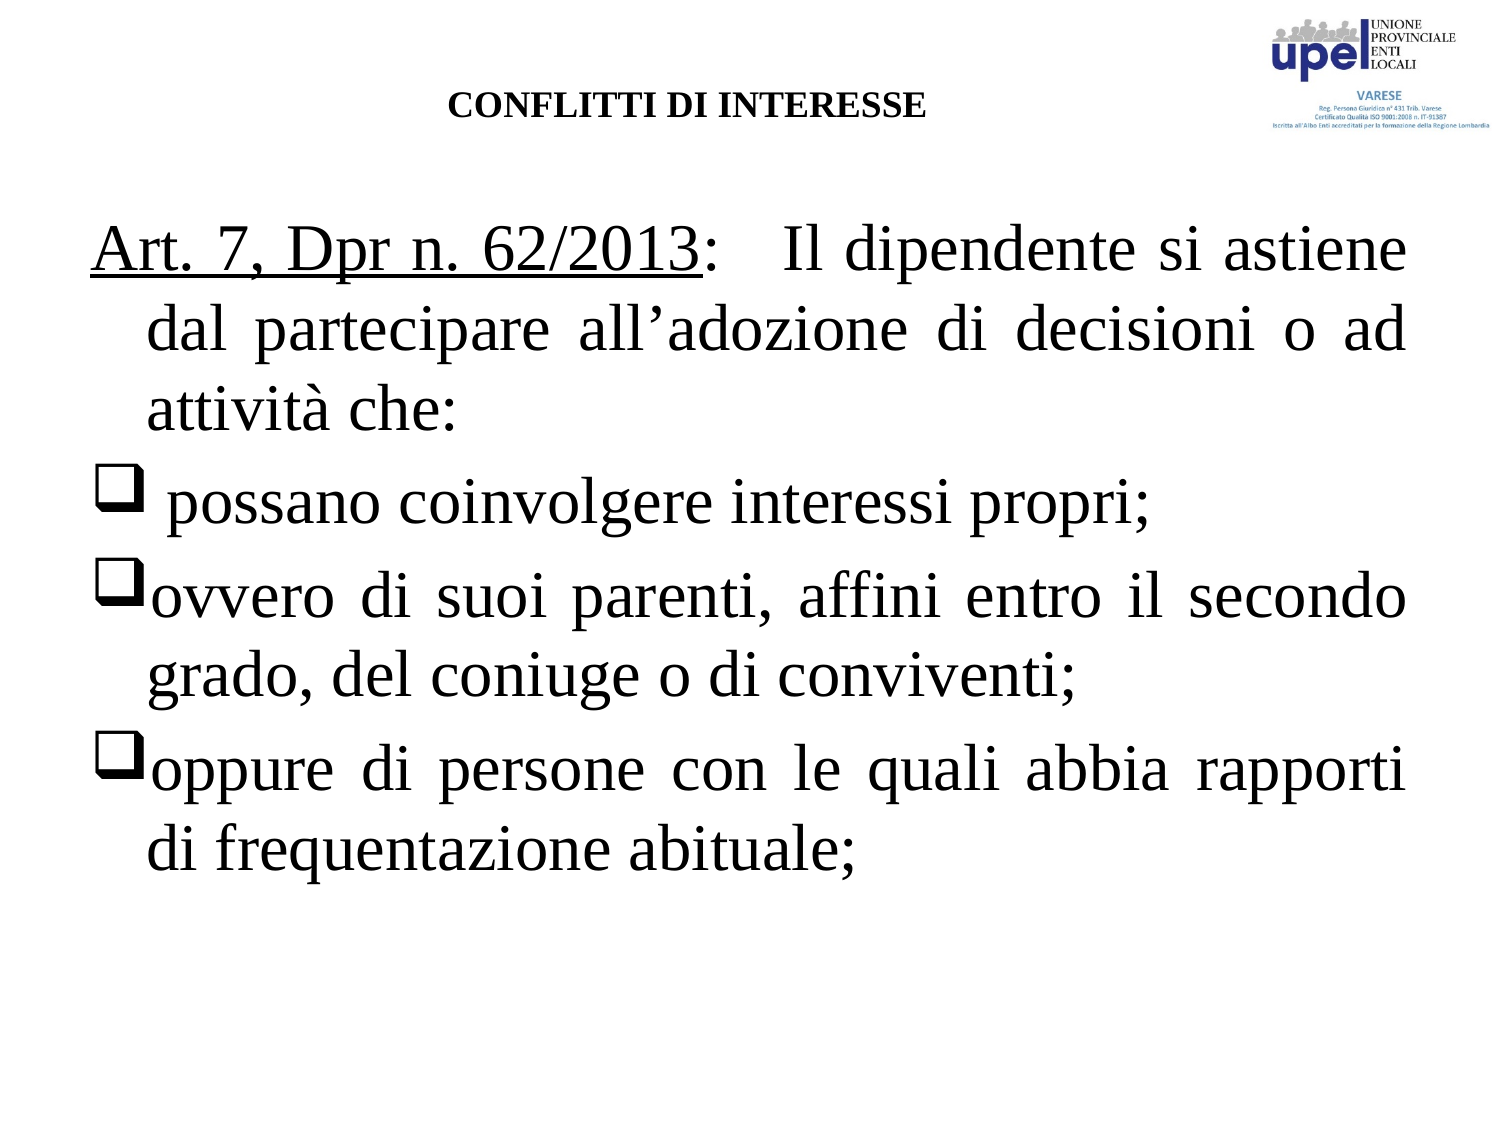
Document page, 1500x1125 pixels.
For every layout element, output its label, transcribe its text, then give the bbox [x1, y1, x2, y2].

title CONFLITTI DI INTERESSE [75, 45, 1300, 161]
picture [1251, 2, 1500, 139]
list Art. 7, Dpr n. 62/2013: Il dipendente si astiene dal partecipare all’adozione di decisioni o ad attività che: possano coinvolgere interessi propri; ovvero di suoi parenti, affini entro il secondo grado, del coniuge o di conviventi; oppure di persone con le quali abbia rapporti di frequentazione abituale; [75, 196, 1425, 965]
